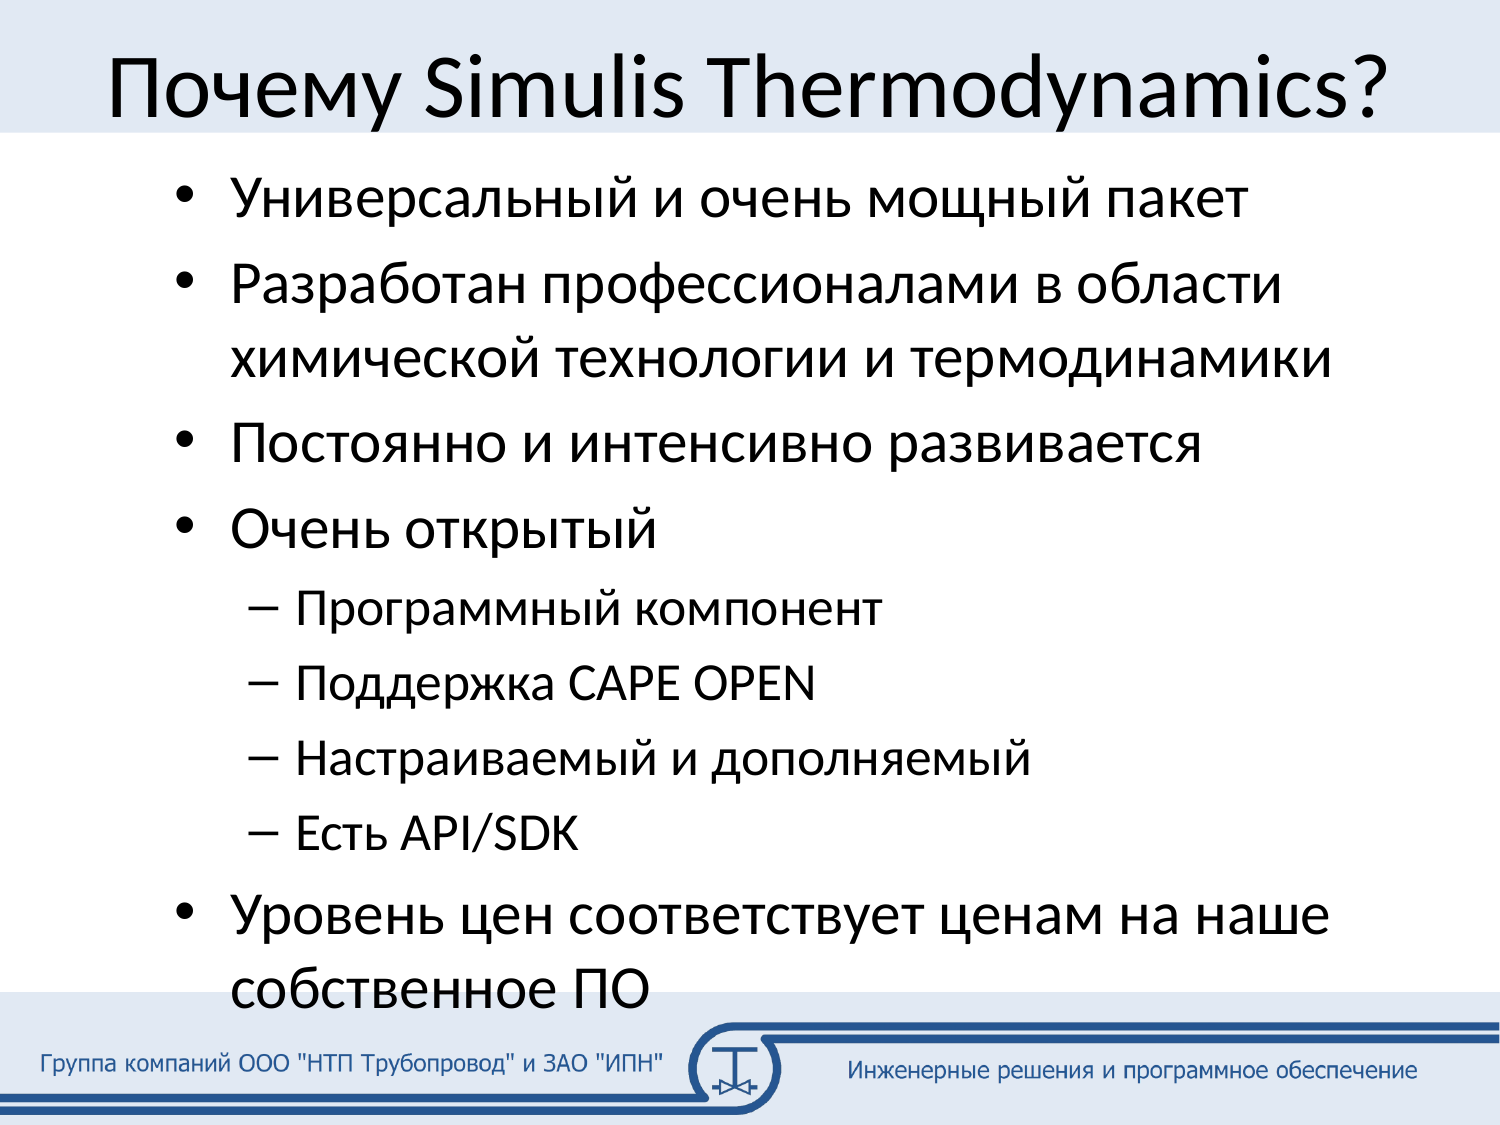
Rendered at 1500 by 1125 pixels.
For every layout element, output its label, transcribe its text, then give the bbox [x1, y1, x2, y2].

list Универсальный и очень мощный пакет Разработан профессионалами в области химической технологии и термодинамики Постоянно и интенсивно развивается Очень открытый Программный компонент Поддержка CAPE OPEN Настраиваемый и дополняемый Есть API/SDK Уровень цен соответствует ценам на наше собственное ПО [159, 149, 1453, 1032]
picture [0, 992, 1500, 1125]
title Почему Simulis Thermodynamics? [0, 18, 1500, 138]
